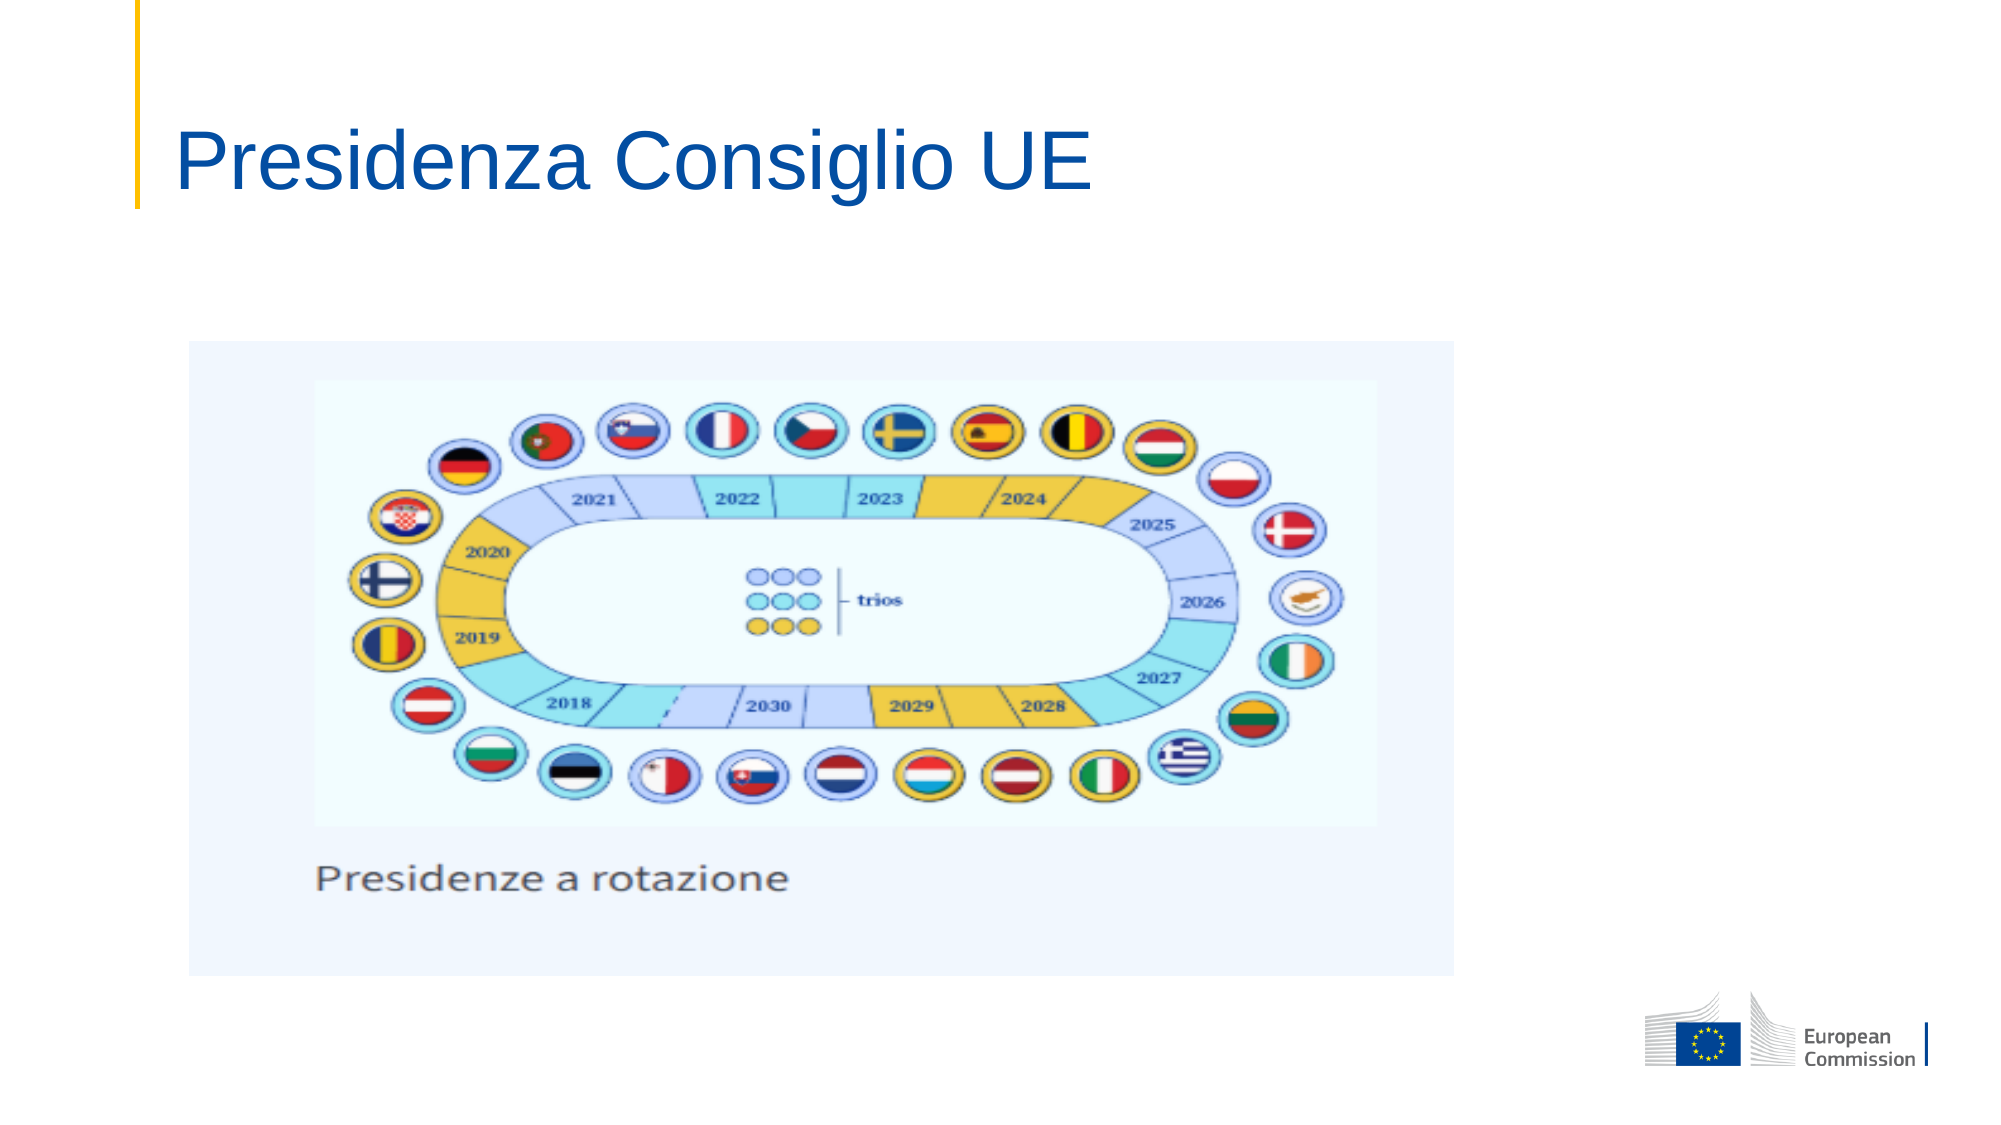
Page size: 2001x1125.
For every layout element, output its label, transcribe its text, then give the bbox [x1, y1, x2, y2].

title Presidenza Consiglio UE [159, 79, 1885, 208]
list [189, 341, 1454, 976]
picture [1645, 991, 1928, 1066]
